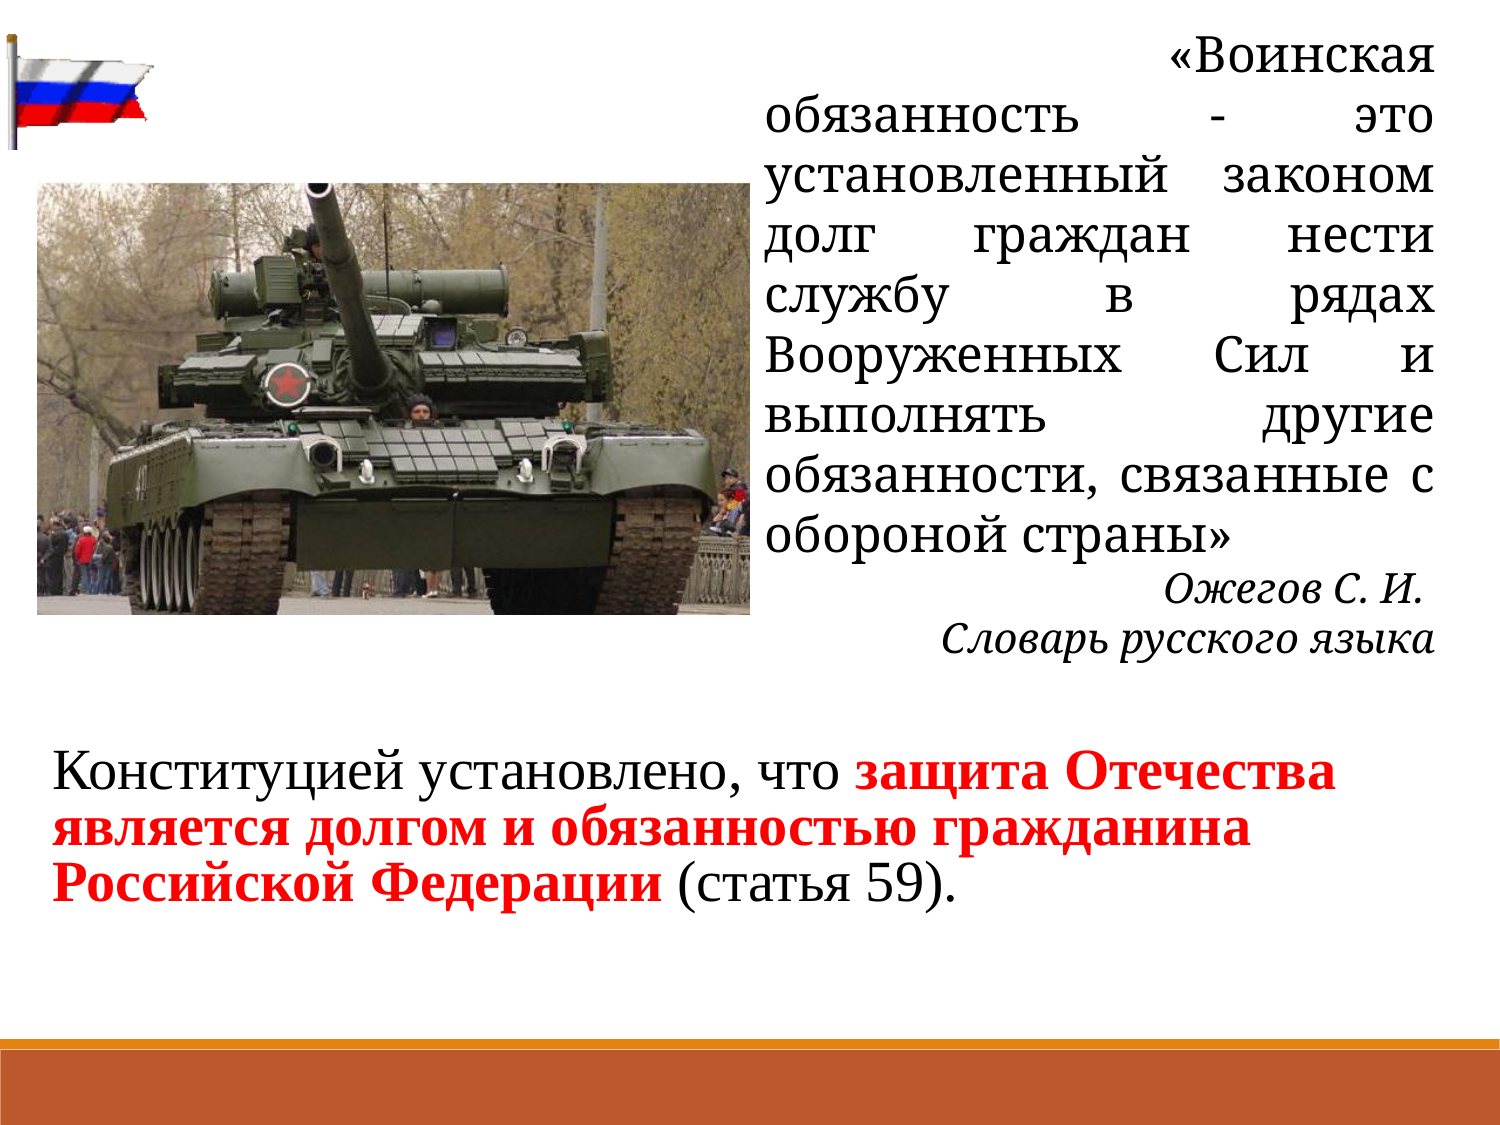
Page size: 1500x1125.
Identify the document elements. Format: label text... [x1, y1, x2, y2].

text_box Конституцией установлено, что защита Отечества является долгом и обязанностью гражданина Российской Федерации (статья 59). [37, 737, 1432, 930]
text_box «Воинская обязанность - это установленный законом долг граждан нести службу в рядах Вооруженных Сил и выполнять другие обязанности, связанные с обороной страны» Ожегов С. И. Словарь русского языка [750, 14, 1450, 670]
picture [36, 181, 751, 616]
picture [1, 33, 160, 151]
